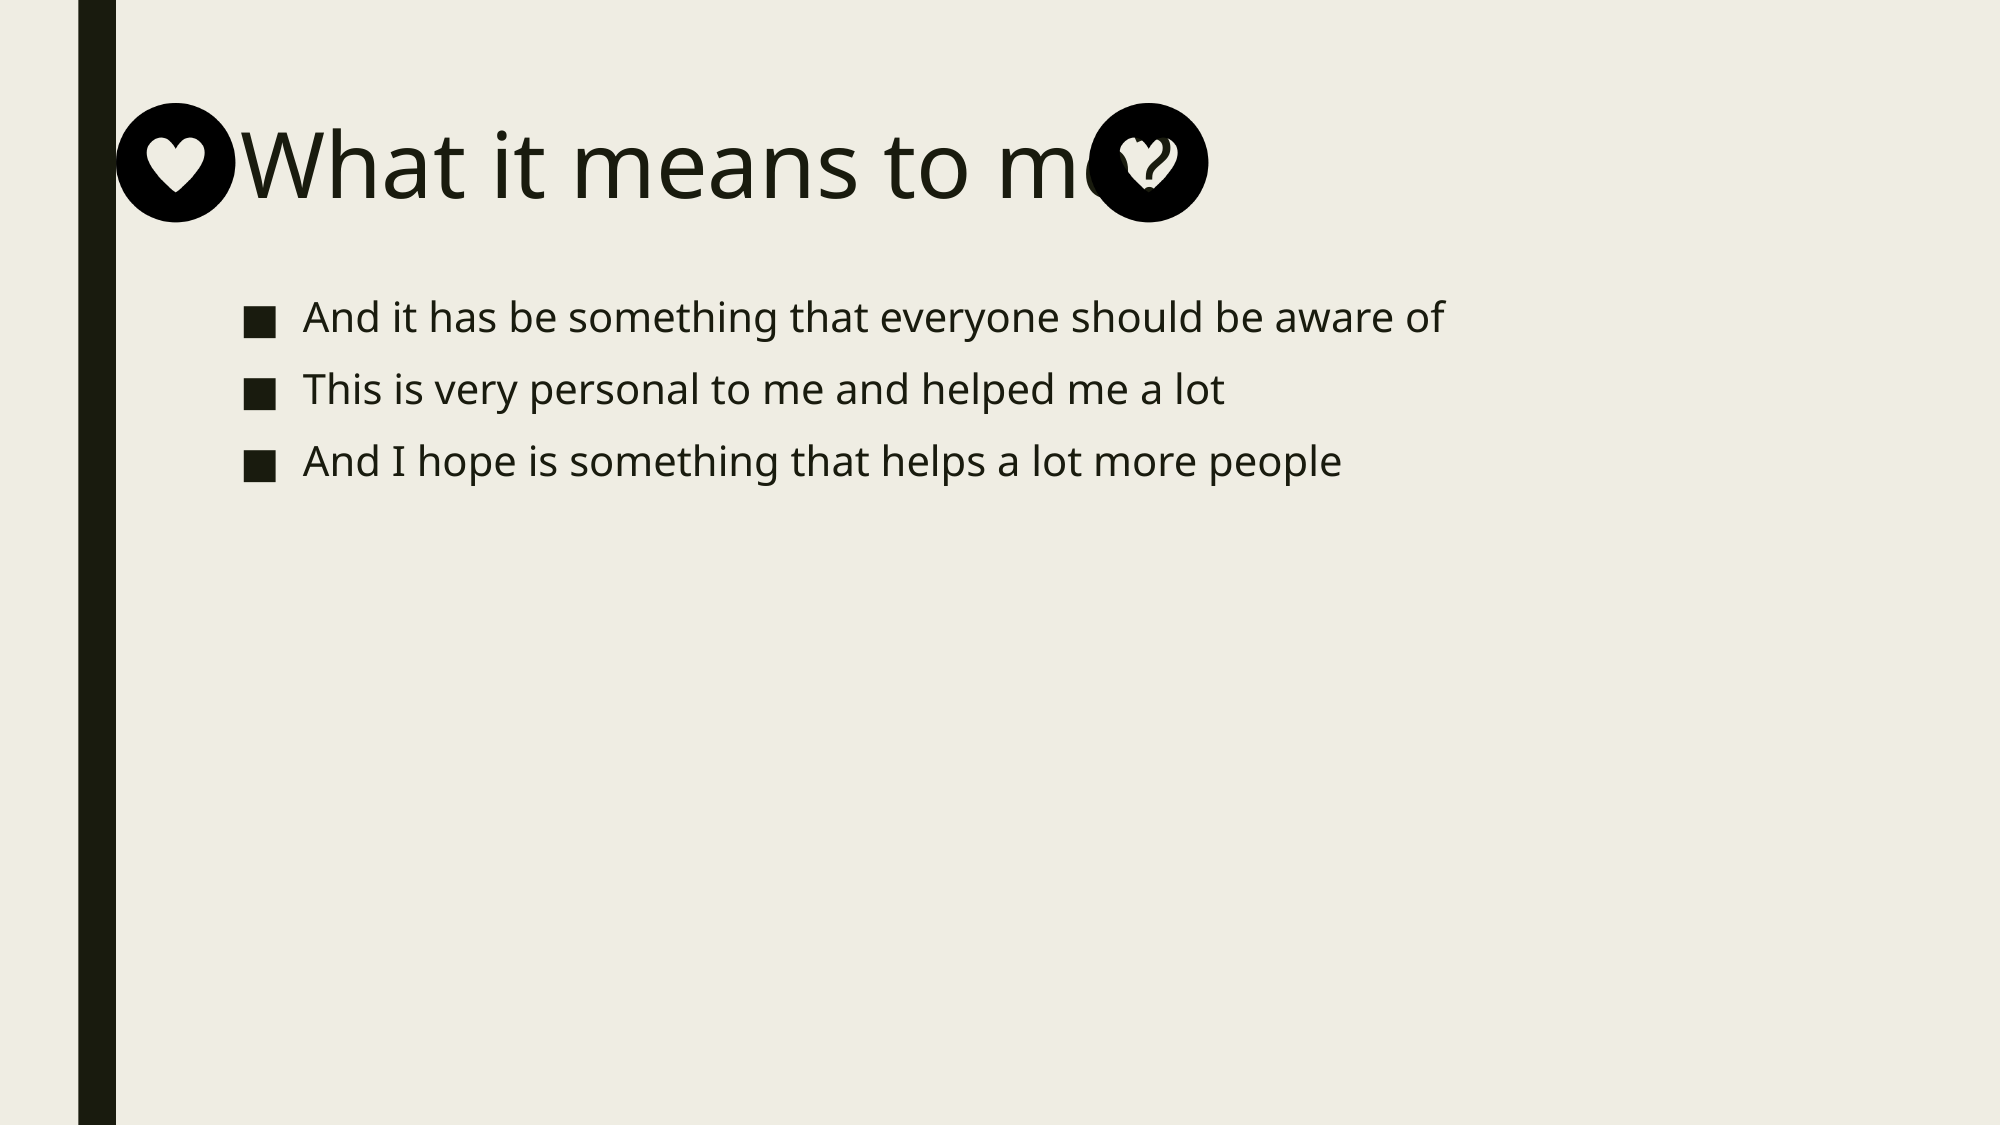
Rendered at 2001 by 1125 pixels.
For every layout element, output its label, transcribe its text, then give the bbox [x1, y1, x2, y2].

picture [100, 87, 251, 238]
title What it means to me? [225, 112, 1800, 287]
picture [1073, 87, 1224, 238]
list And it has be something that everyone should be aware of This is very personal to me and helped me a lot And I hope is something that helps a lot more people [225, 287, 1800, 963]
